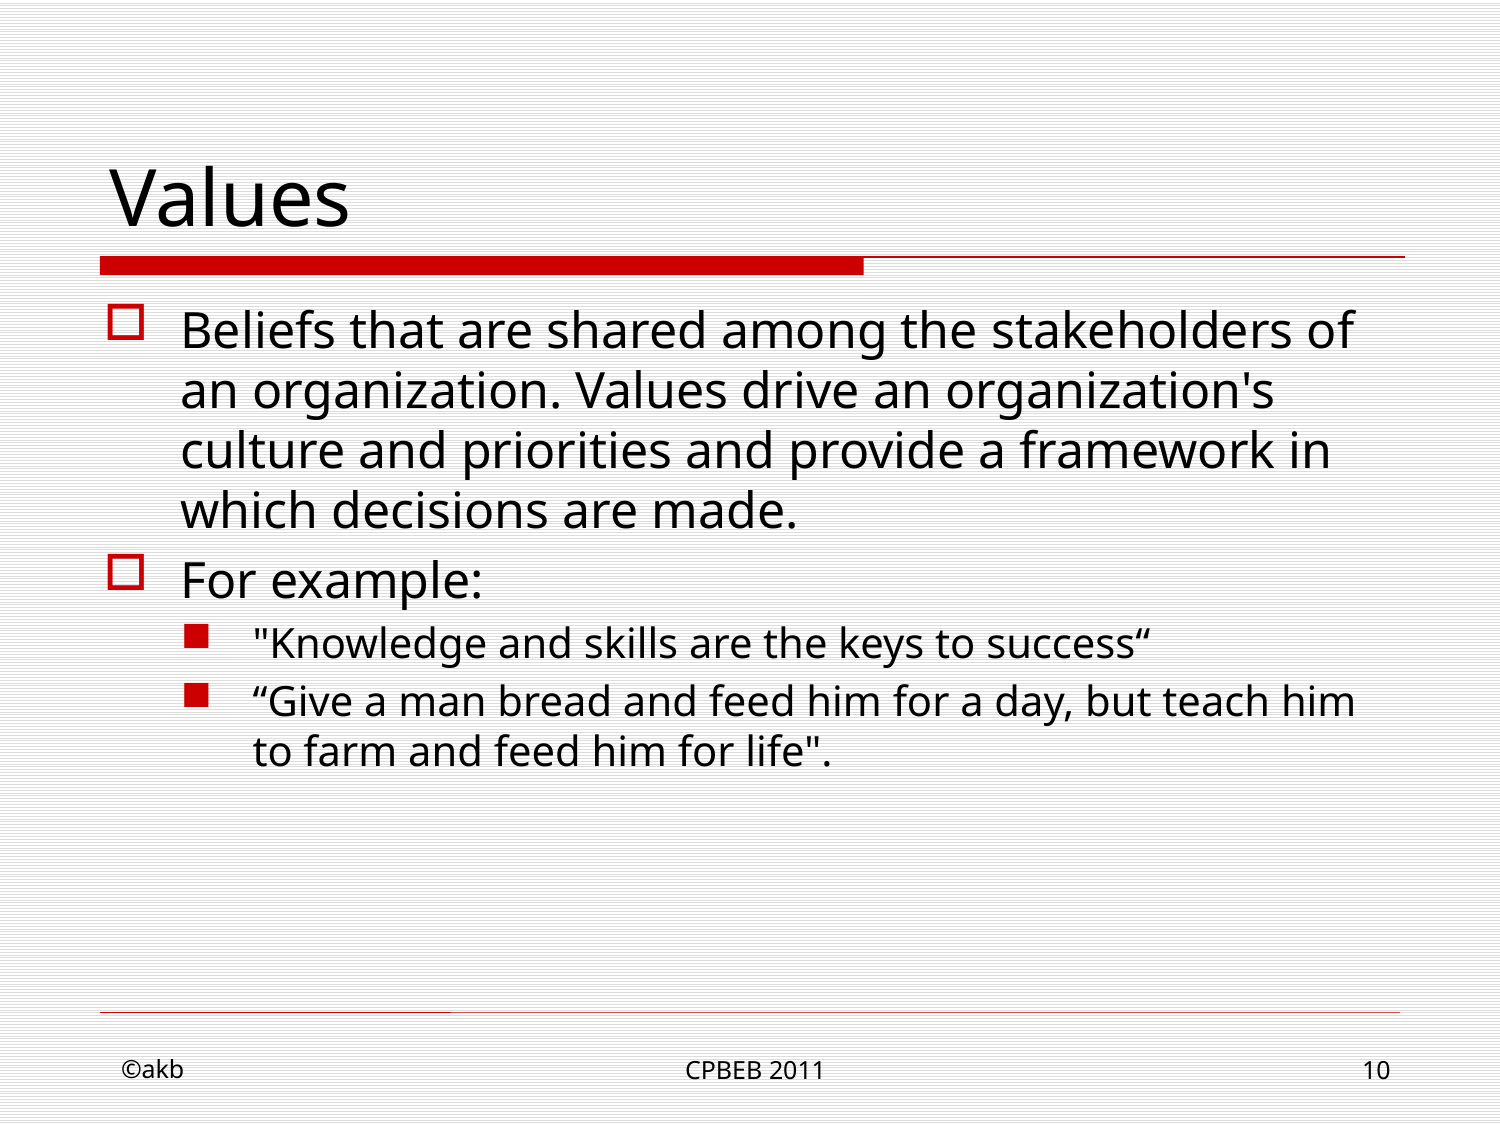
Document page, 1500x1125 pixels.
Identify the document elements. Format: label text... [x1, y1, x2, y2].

slide_number 10 [1080, 1046, 1406, 1125]
title Values [94, 50, 1407, 250]
footer CPBEB 2011 [518, 1046, 994, 1125]
list Beliefs that are shared among the stakeholders of an organization. Values drive an organization's culture and priorities and provide a framework in which decisions are made. For example: "Knowledge and skills are the keys to success“ “Give a man bread and feed him for a day, but teach him to farm and feed him for life". [88, 290, 1401, 991]
slide_number ©akb [106, 1045, 431, 1124]
